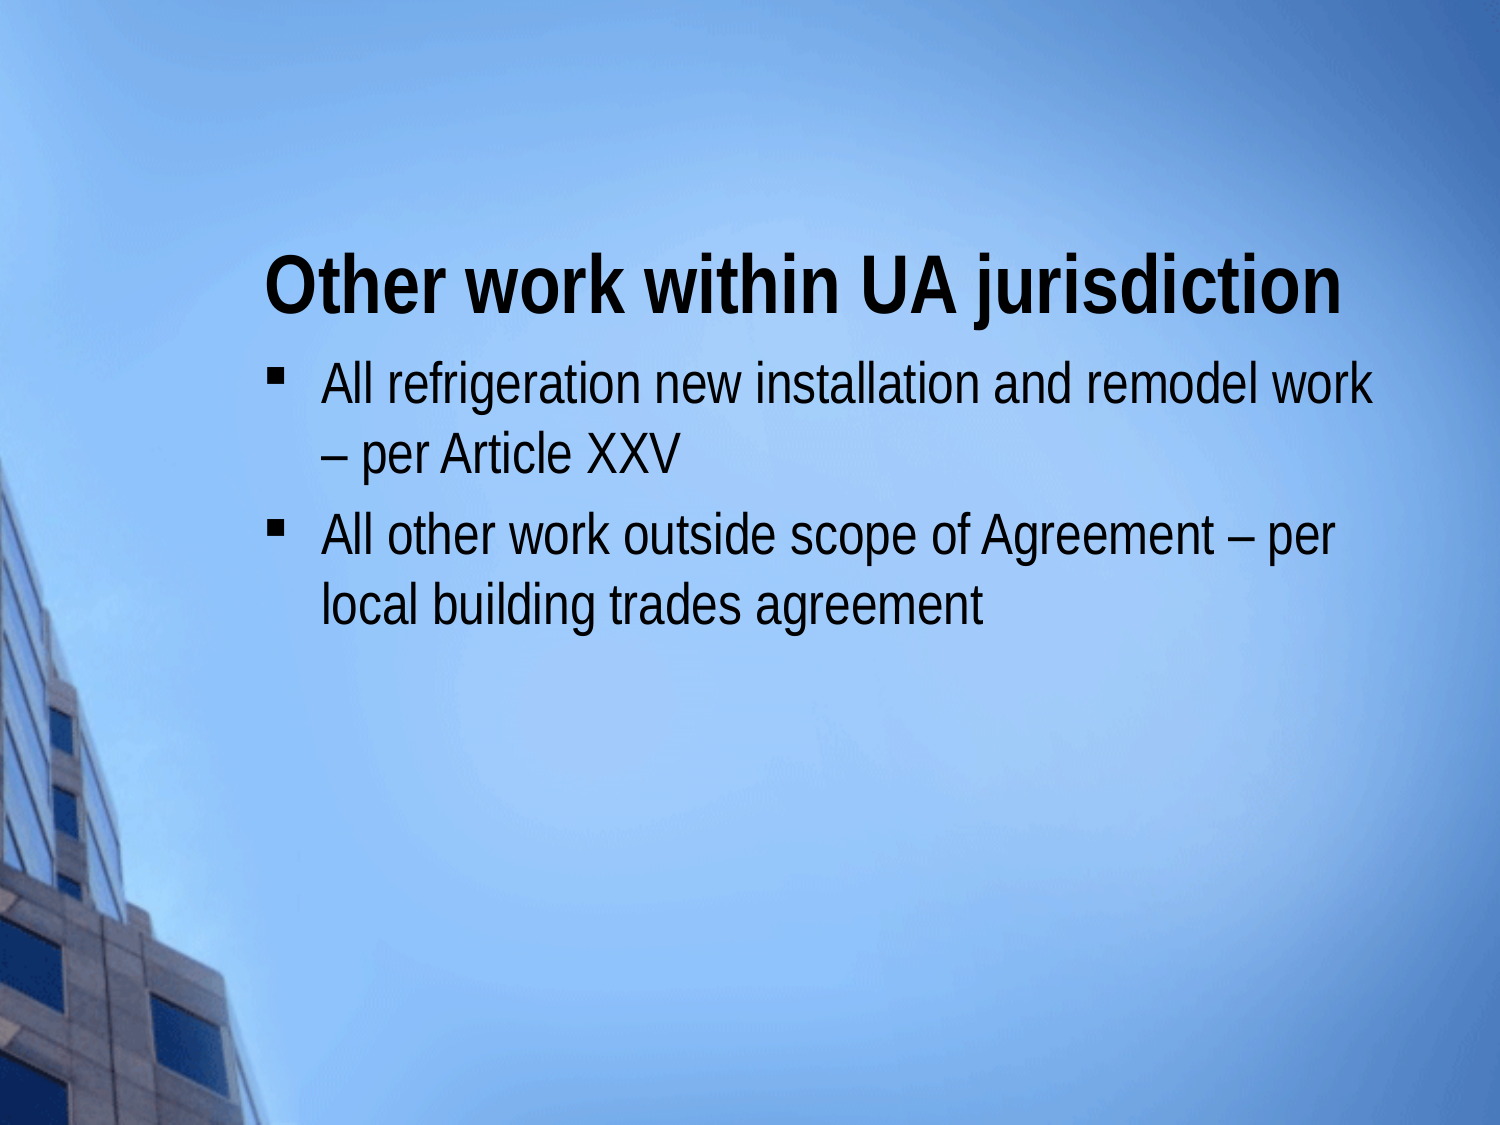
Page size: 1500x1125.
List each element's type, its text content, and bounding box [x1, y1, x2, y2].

picture [0, 0, 1500, 1125]
list All refrigeration new installation and remodel work – per Article XXV All other work outside scope of Agreement – per local building trades agreement [249, 337, 1413, 913]
title Other work within UA jurisdiction [249, 112, 1413, 337]
